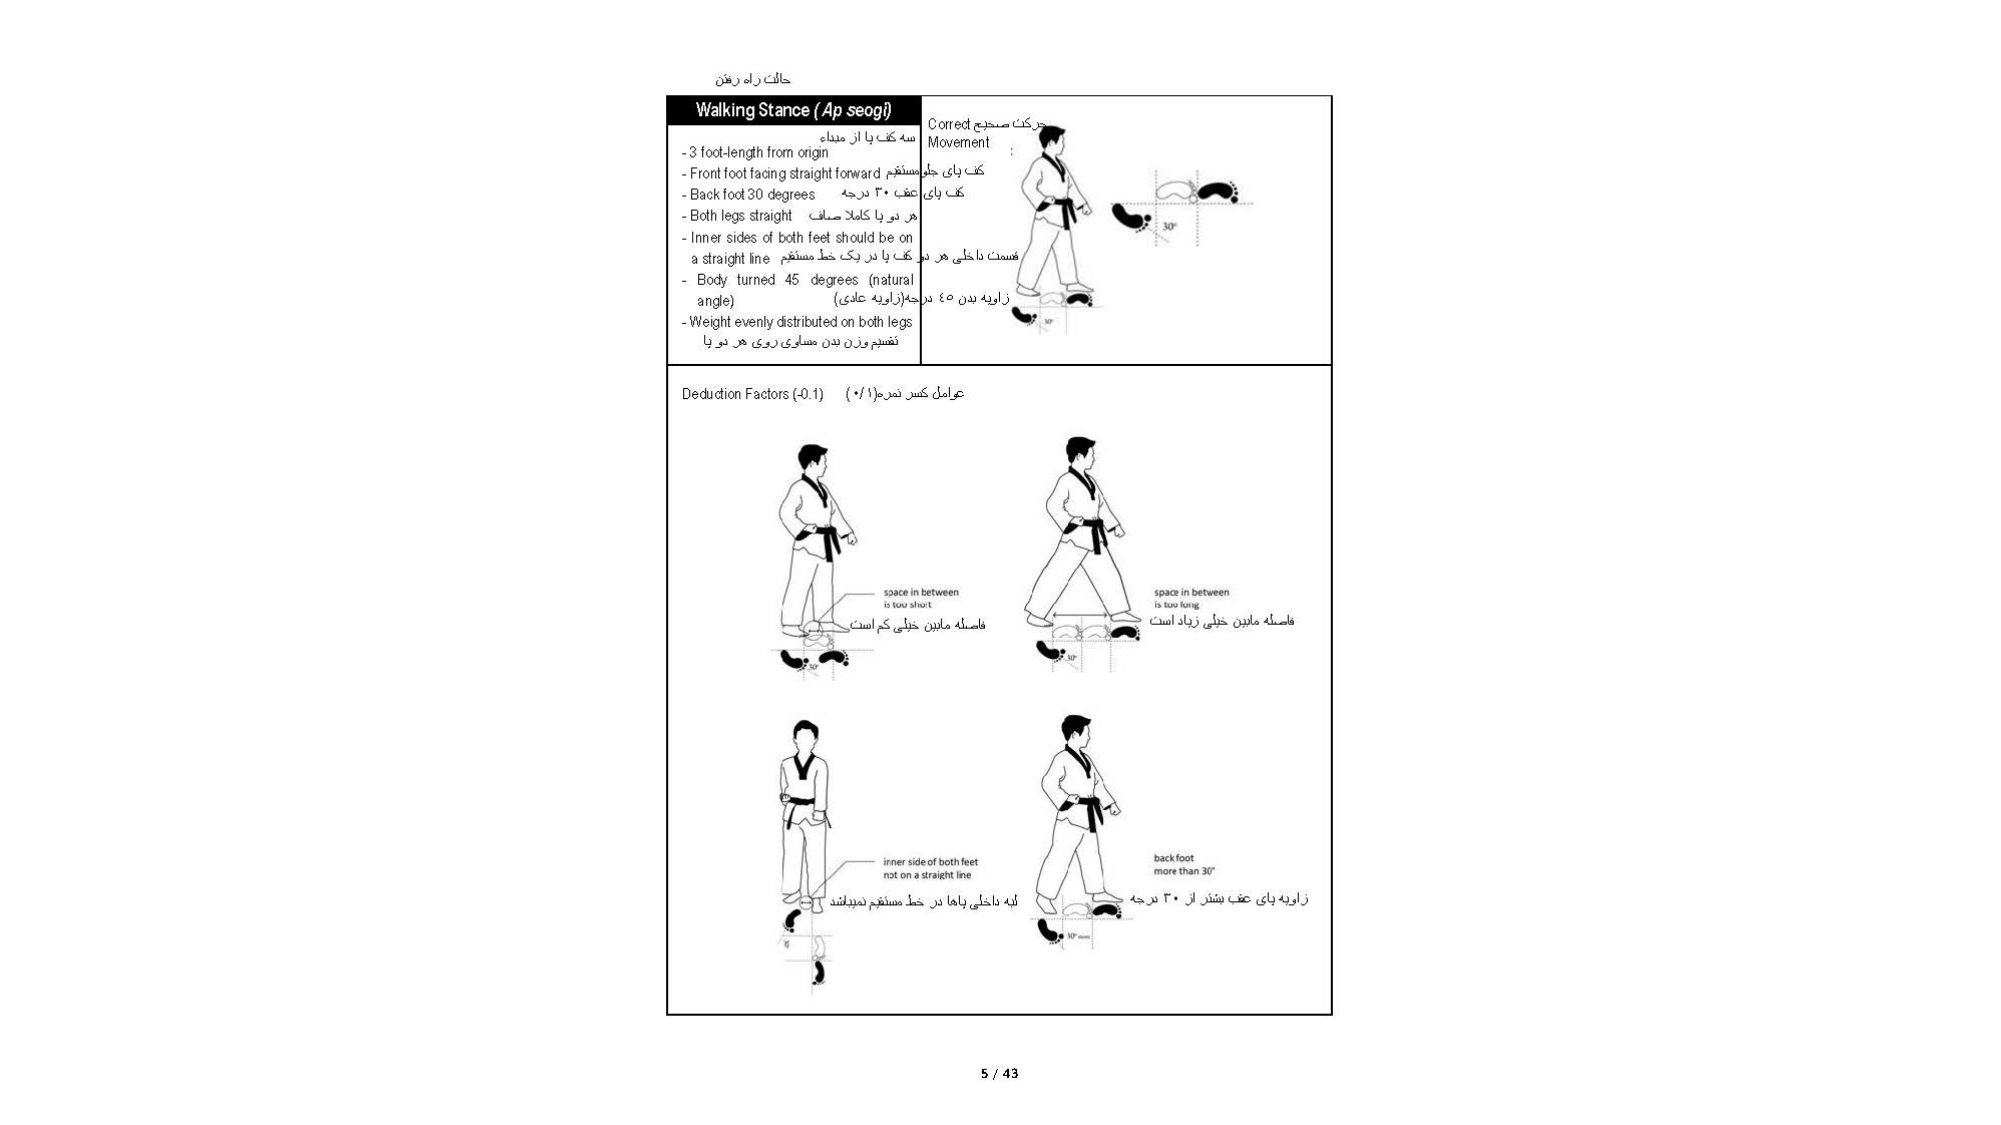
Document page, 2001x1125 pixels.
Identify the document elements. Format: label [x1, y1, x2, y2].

picture [602, 0, 1398, 1125]
